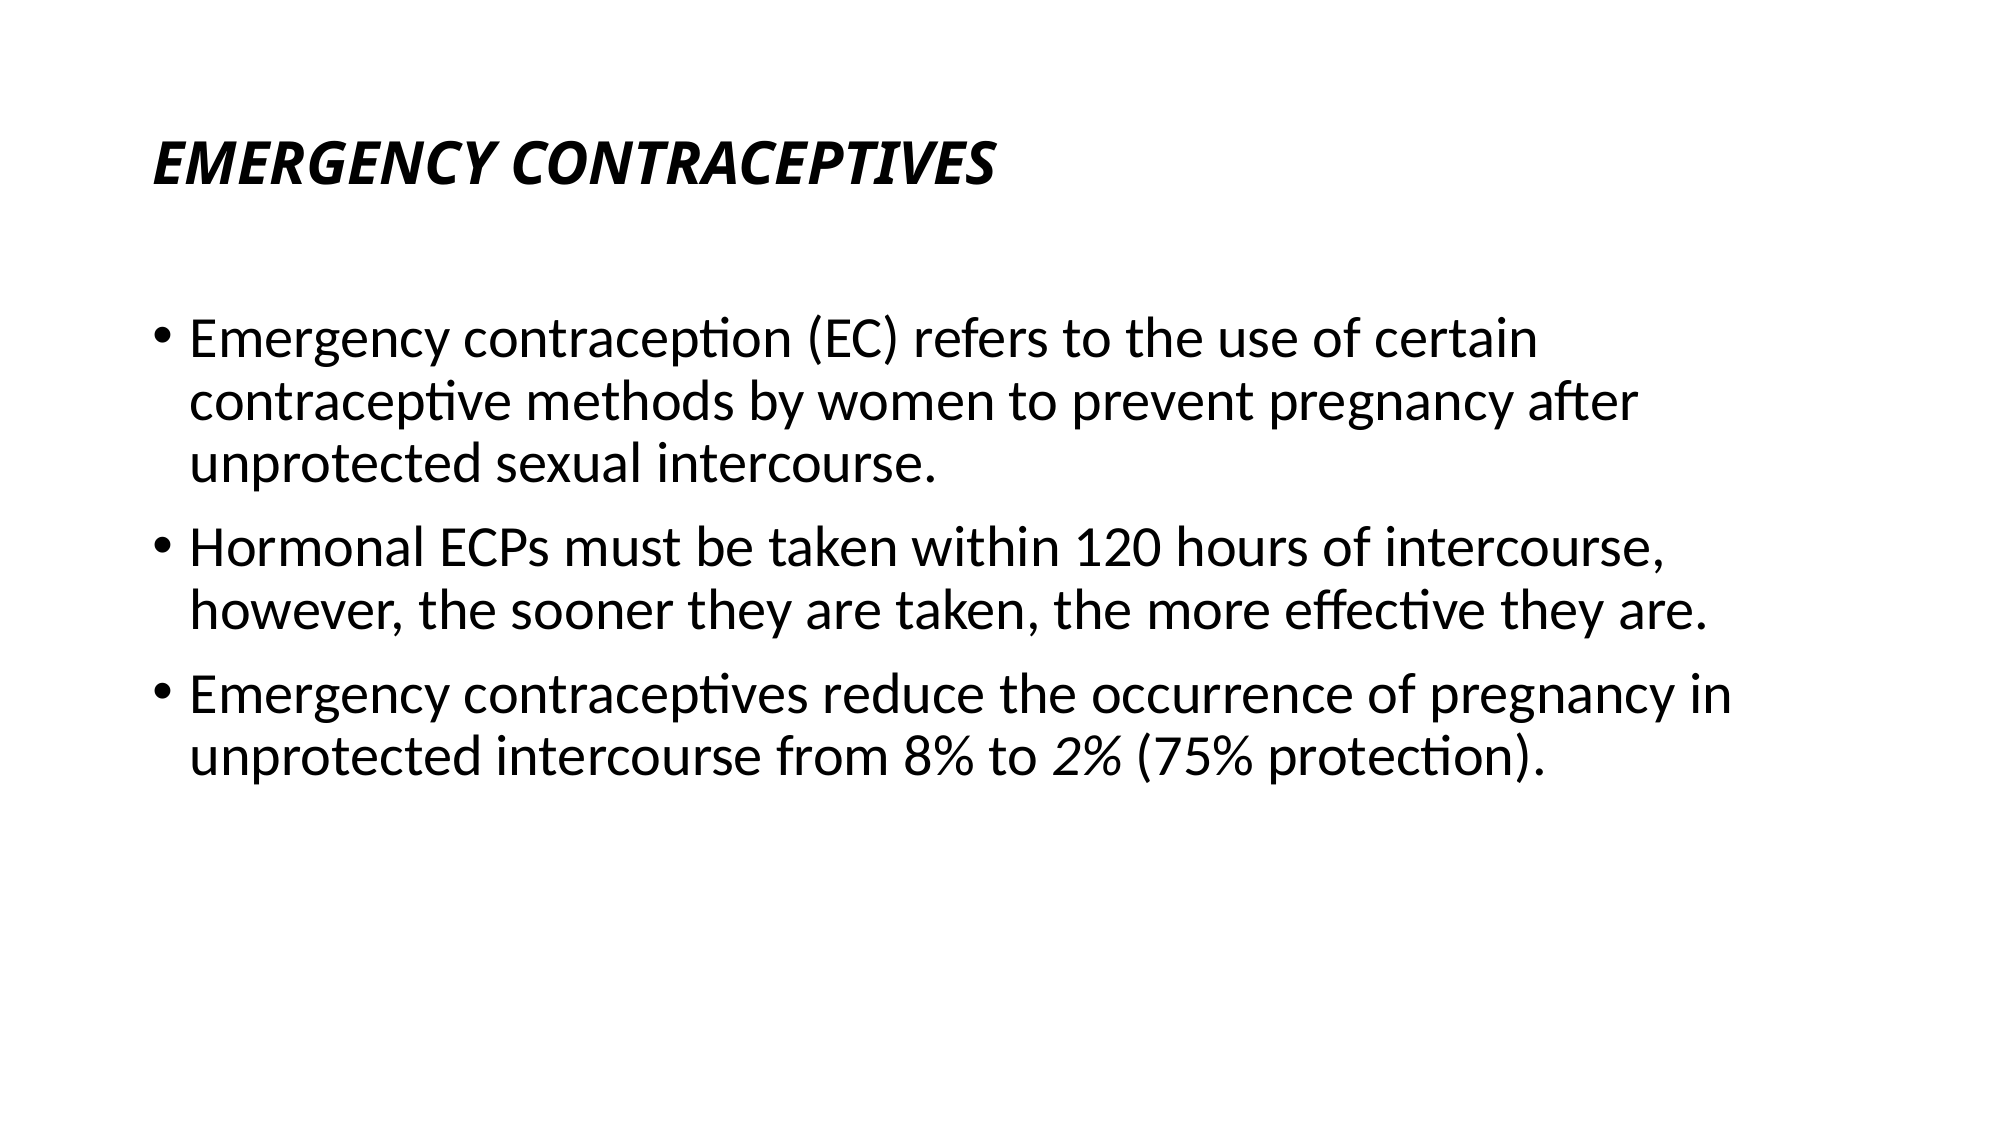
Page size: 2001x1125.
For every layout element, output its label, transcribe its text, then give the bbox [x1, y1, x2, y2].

list Emergency contraception (EC) refers to the use of certain contraceptive methods by women to prevent pregnancy after unprotected sexual intercourse. Hormonal ECPs must be taken within 120 hours of intercourse, however, the sooner they are taken, the more effective they are. Emergency contraceptives reduce the occurrence of pregnancy in unprotected intercourse from 8% to 2% (75% protection). [137, 299, 1863, 1014]
title EMERGENCY CONTRACEPTIVES [137, 59, 1863, 278]
